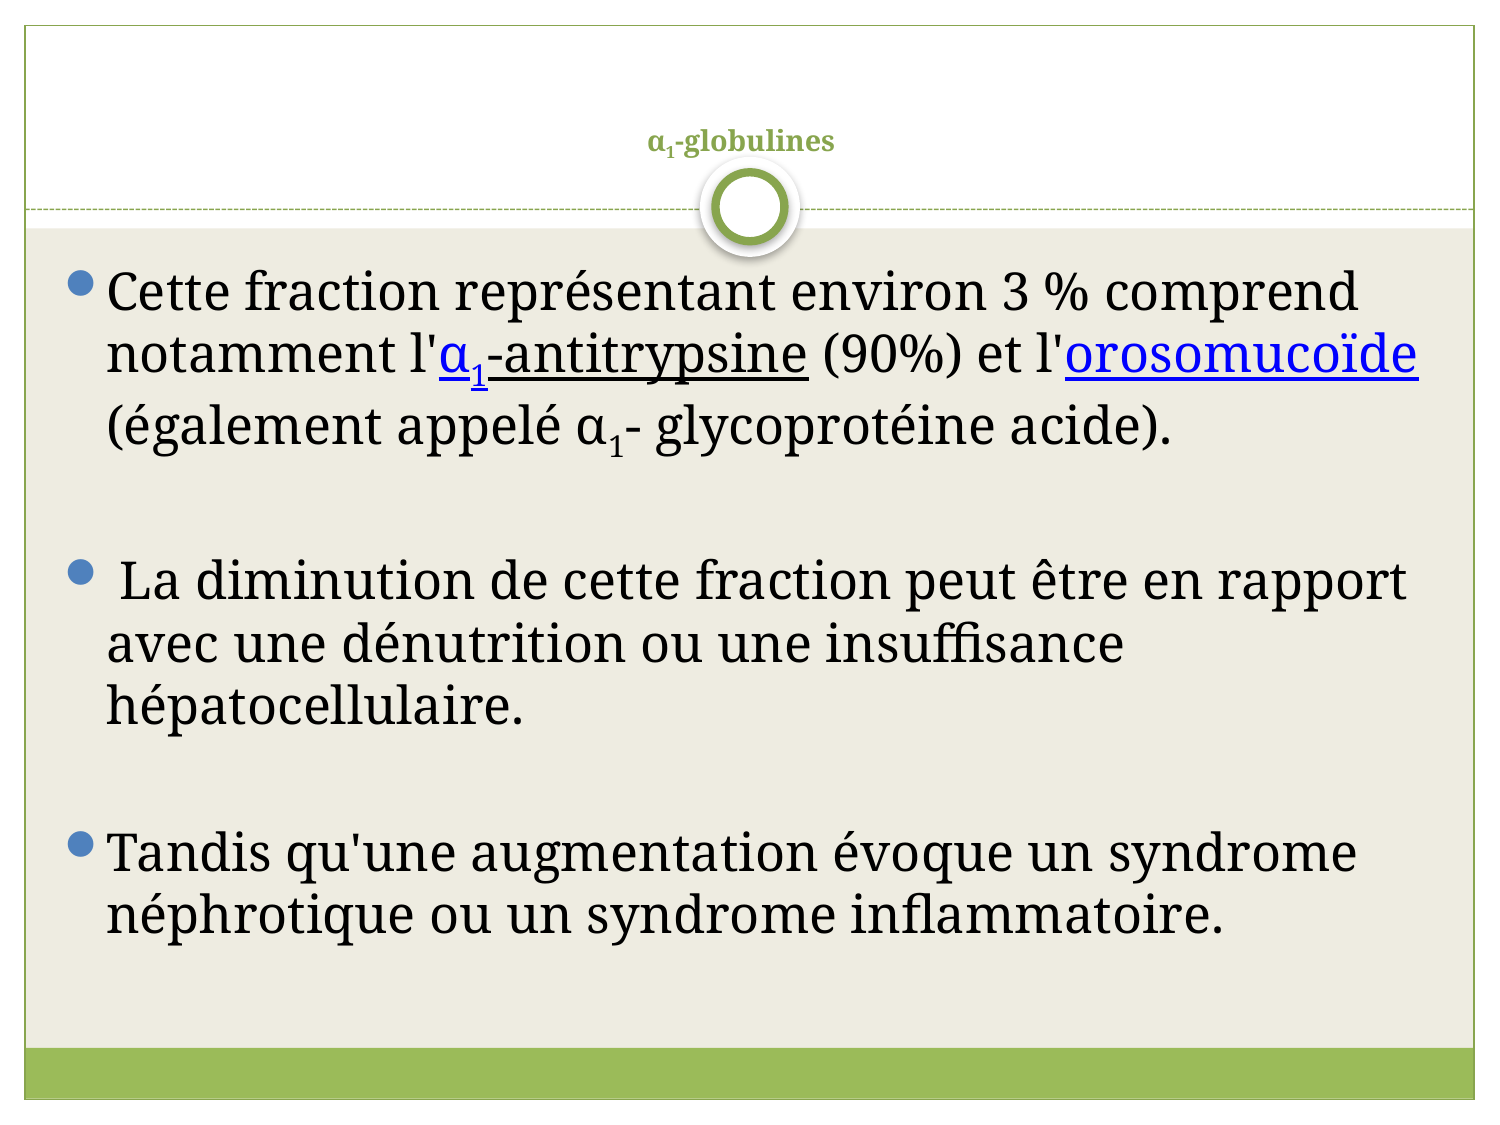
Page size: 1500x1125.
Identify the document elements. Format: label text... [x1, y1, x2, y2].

list Cette fraction représentant environ 3 % comprend notamment l'α1-antitrypsine (90%) et l'orosomucoïde (également appelé α1- glycoprotéine acide). La diminution de cette fraction peut être en rapport avec une dénutrition ou une insuffisance hépatocellulaire. Tandis qu'une augmentation évoque un syndrome néphrotique ou un syndrome inflammatoire. [49, 250, 1445, 1001]
title α1-globulines [41, 113, 1442, 204]
